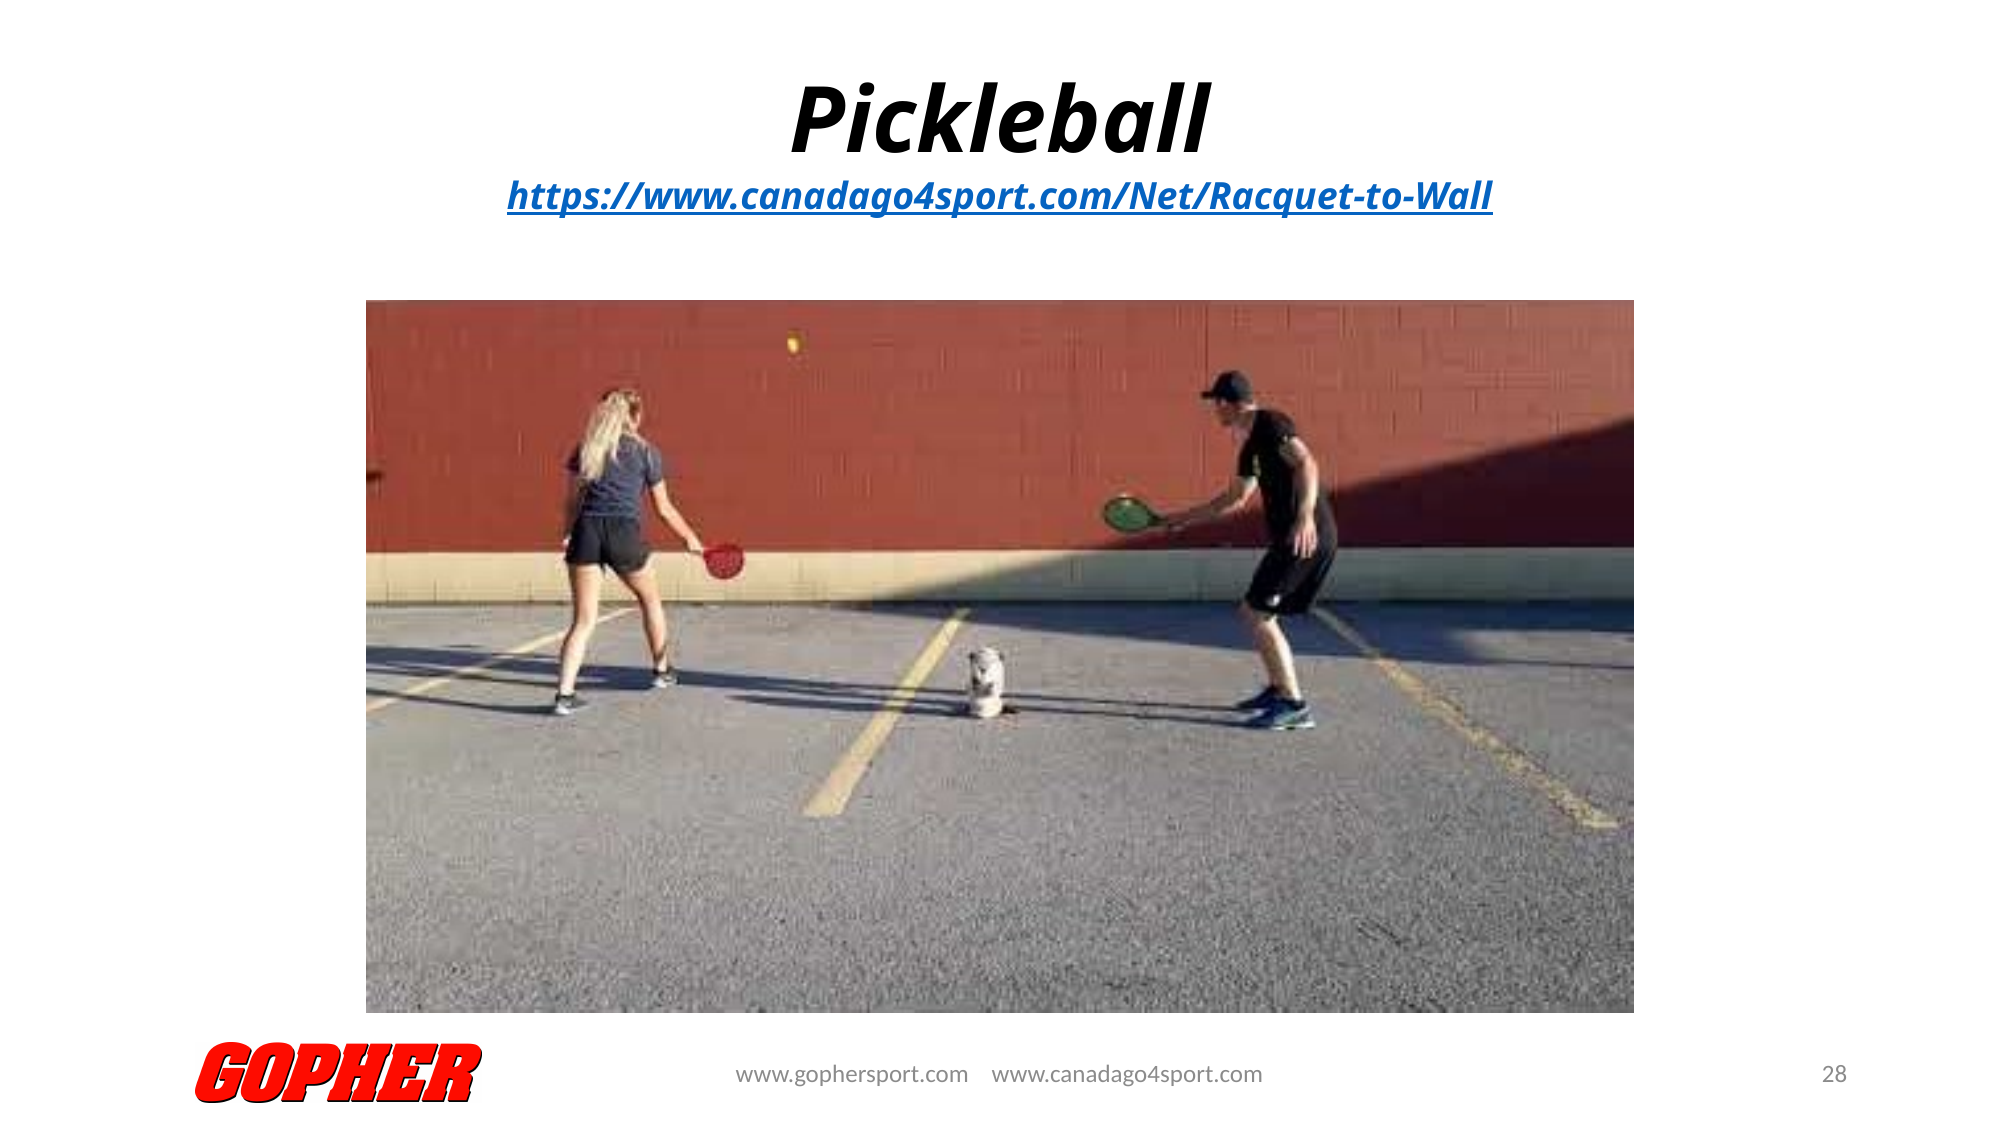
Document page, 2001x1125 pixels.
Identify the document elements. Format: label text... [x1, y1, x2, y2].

picture [195, 1042, 482, 1103]
footer www.gophersport.com www.canadago4sport.com [662, 1042, 1338, 1103]
title Pickleball https://www.canadago4sport.com/Net/Racquet-to-Wall [137, 59, 1863, 278]
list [365, 299, 1635, 1014]
slide_number 28 [1412, 1042, 1863, 1103]
